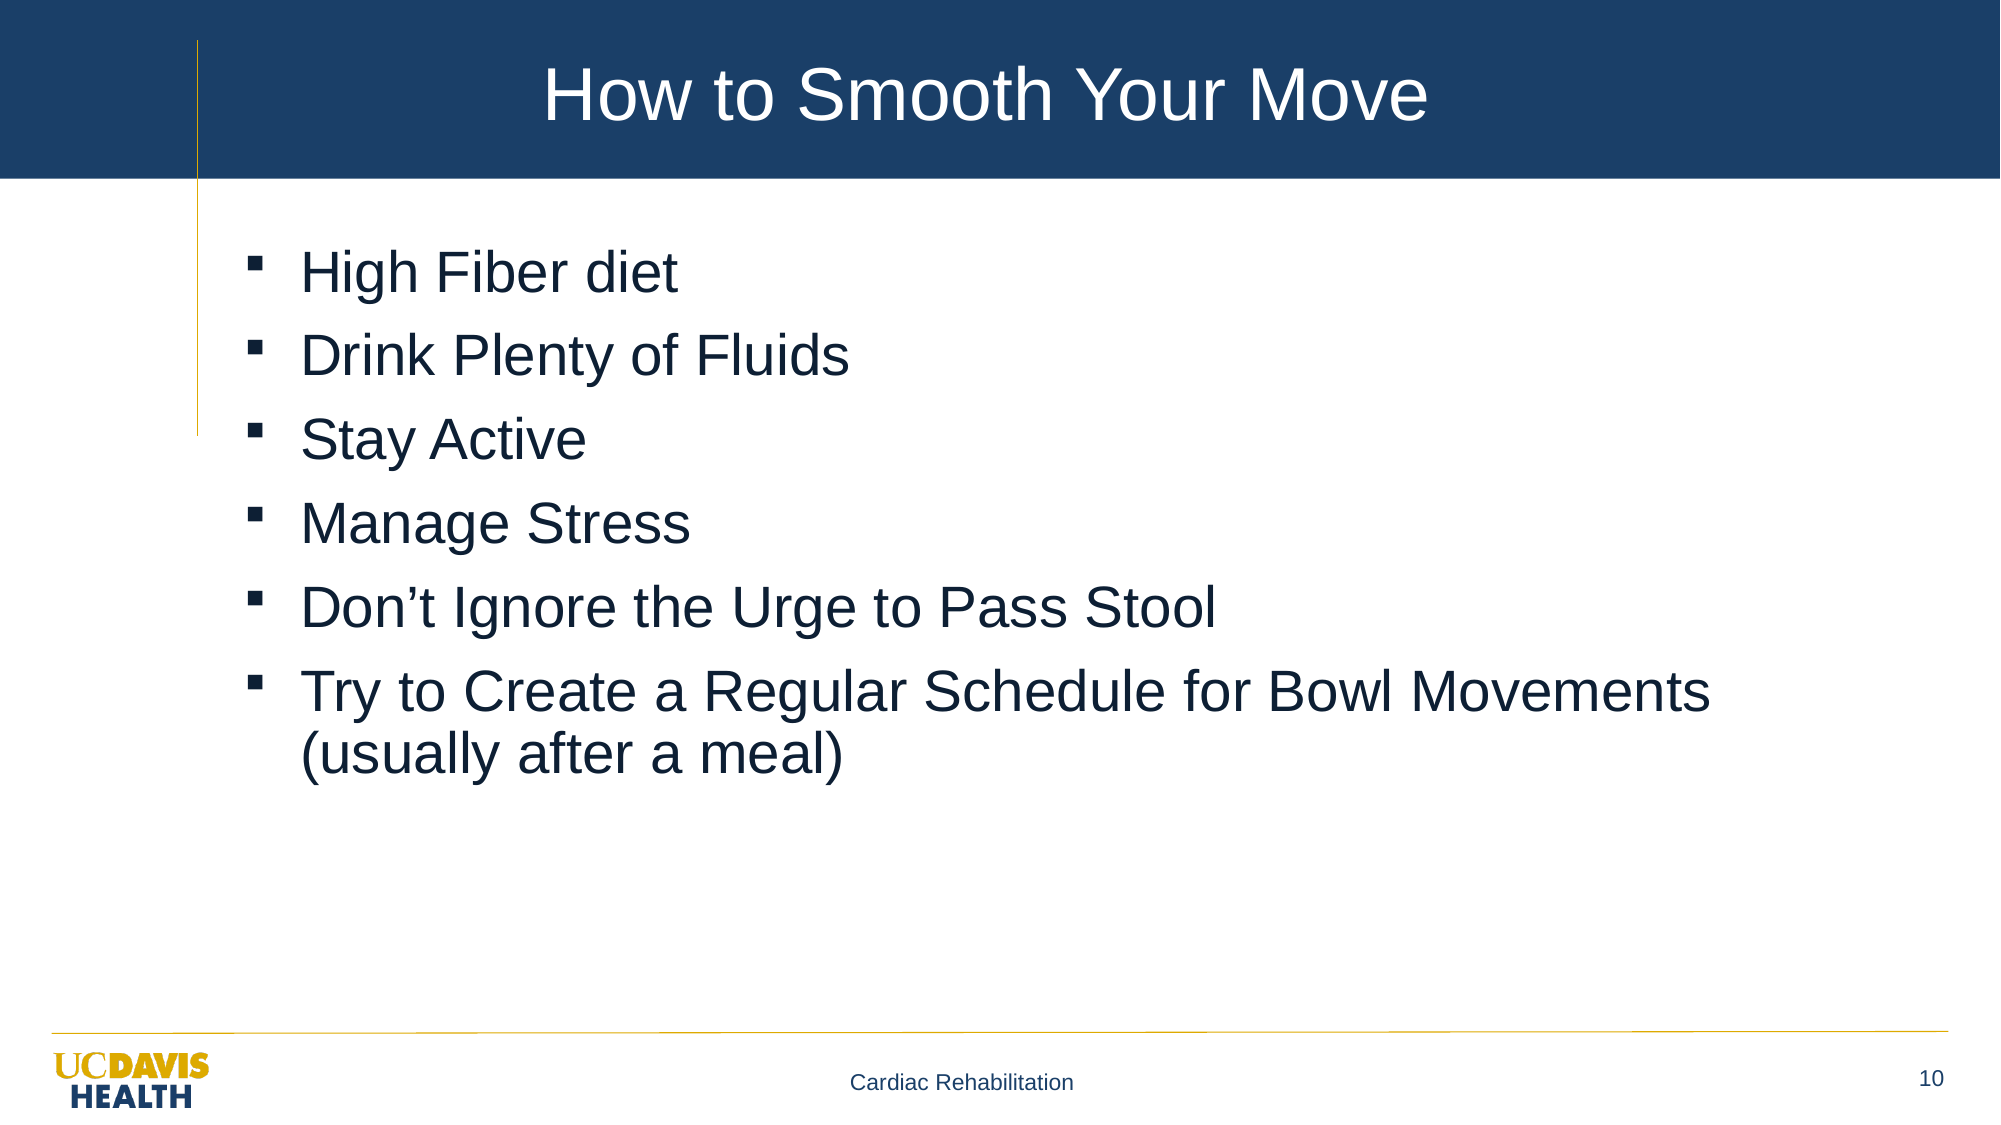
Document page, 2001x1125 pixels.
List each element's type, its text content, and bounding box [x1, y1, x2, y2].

title How to Smooth Your Move [229, 70, 1729, 145]
list High Fiber diet Drink Plenty of Fluids Stay Active Manage Stress Don’t Ignore the Urge to Pass Stool Try to Create a Regular Schedule for Bowl Movements (usually after a meal) [229, 234, 1865, 966]
picture [31, 1033, 230, 1125]
